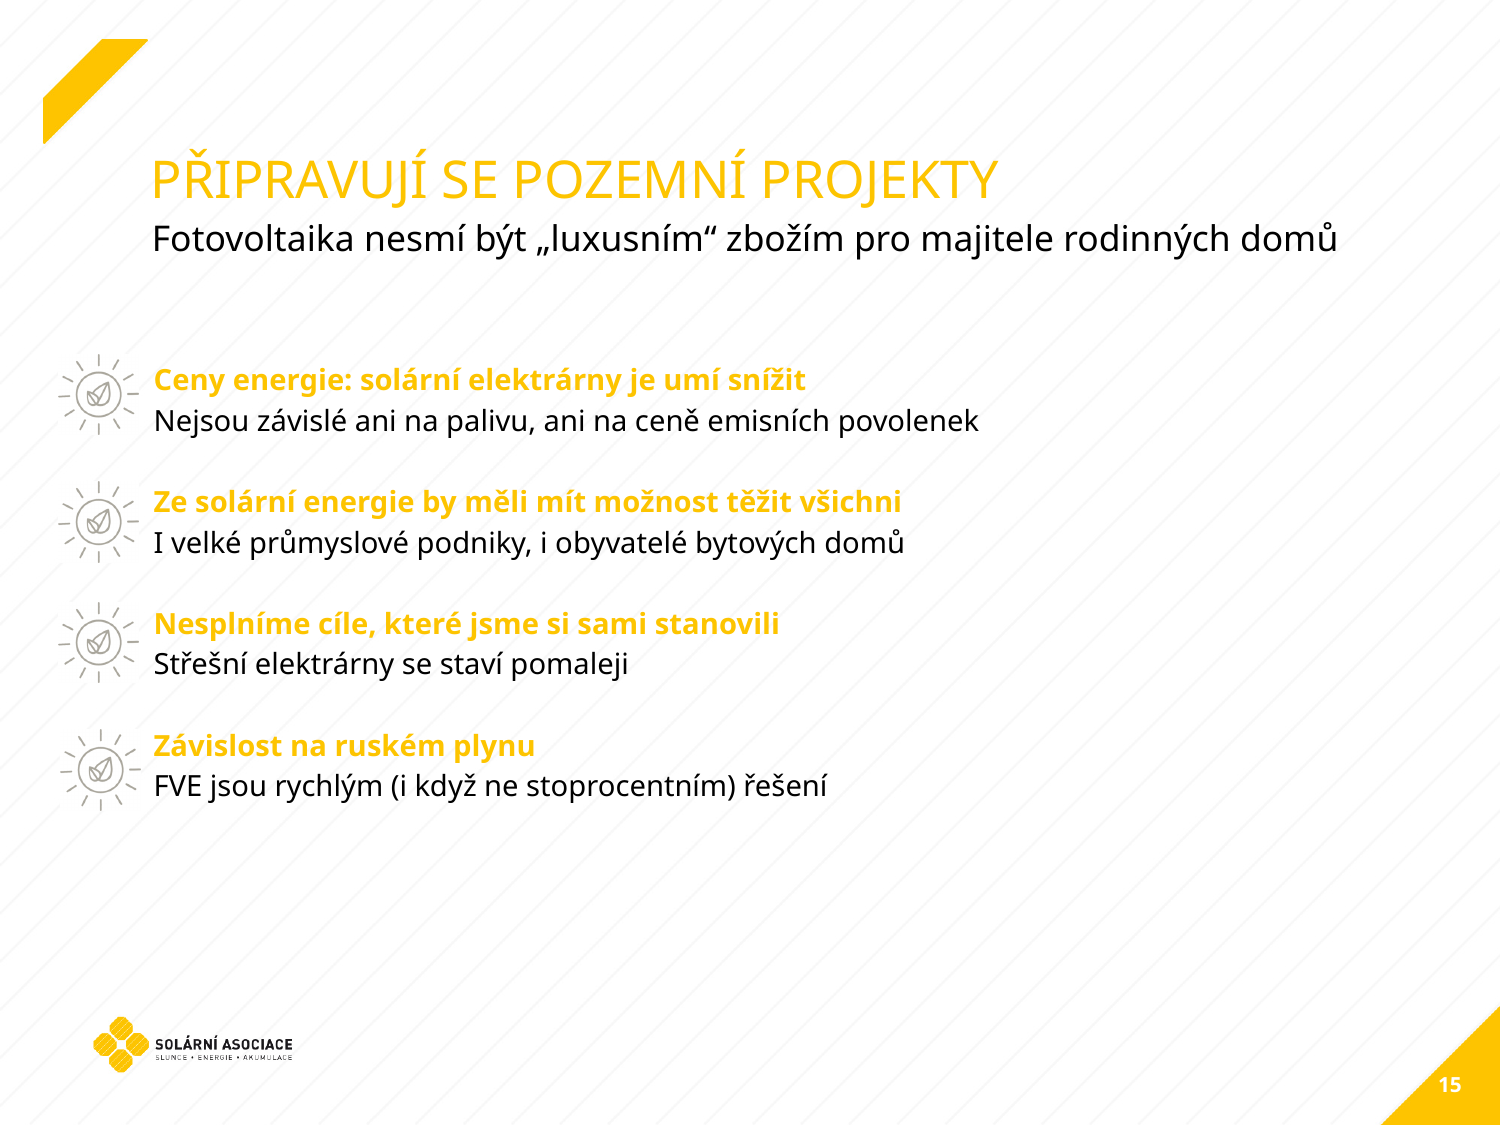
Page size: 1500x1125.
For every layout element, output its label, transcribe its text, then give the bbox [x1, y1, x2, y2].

text_box Ceny energie: solární elektrárny je umí snížit Nejsou závislé ani na palivu, ani na ceně emisních povolenek Ze solární energie by měli mít možnost těžit všichni I velké průmyslové podniky, i obyvatelé bytových domů Nesplníme cíle, které jsme si sami stanovili Střešní elektrárny se staví pomaleji Závislost na ruském plynu FVE jsou rychlým (i když ne stoprocentním) řešení [138, 354, 1400, 1012]
text_box 15 [1423, 1064, 1486, 1106]
text_box Fotovoltaika nesmí být „luxusním“ zbožím pro majitele rodinných domů [136, 208, 1487, 290]
picture [0, 0, 1500, 1125]
title PŘIPRAVUJÍ SE POZEMNÍ PROJEKTY [135, 138, 1486, 220]
